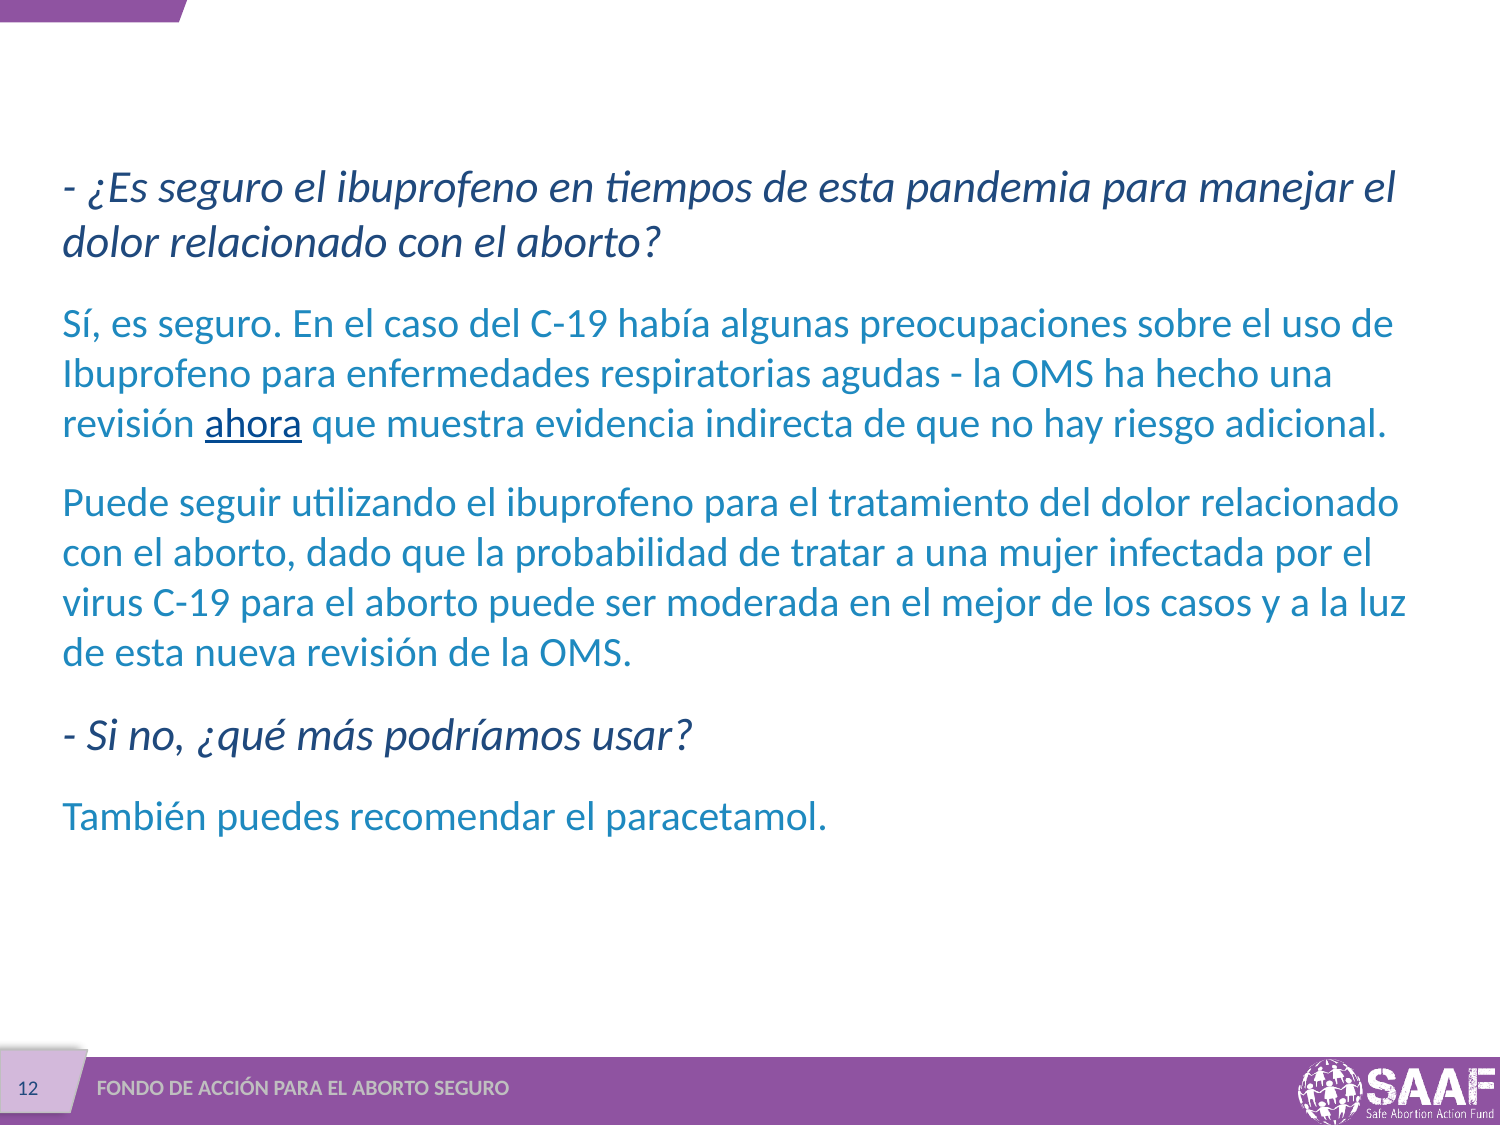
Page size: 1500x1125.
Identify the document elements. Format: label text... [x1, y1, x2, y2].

picture [1298, 1059, 1495, 1125]
list - ¿Es seguro el ibuprofeno en tiempos de esta pandemia para manejar el dolor relacionado con el aborto? Sí, es seguro. En el caso del C-19 había algunas preocupaciones sobre el uso de Ibuprofeno para enfermedades respiratorias agudas - la OMS ha hecho una revisión ahora que muestra evidencia indirecta de que no hay riesgo adicional. Puede seguir utilizando el ibuprofeno para el tratamiento del dolor relacionado con el aborto, dado que la probabilidad de tratar a una mujer infectada por el virus C-19 para el aborto puede ser moderada en el mejor de los casos y a la luz de esta nueva revisión de la OMS. - Si no, ¿qué más podríamos usar? También puedes recomendar el paracetamol. [62, 148, 1459, 1036]
footer FONDO DE ACCIÓN PARA EL ABORTO SEGURO [81, 1052, 1301, 1101]
